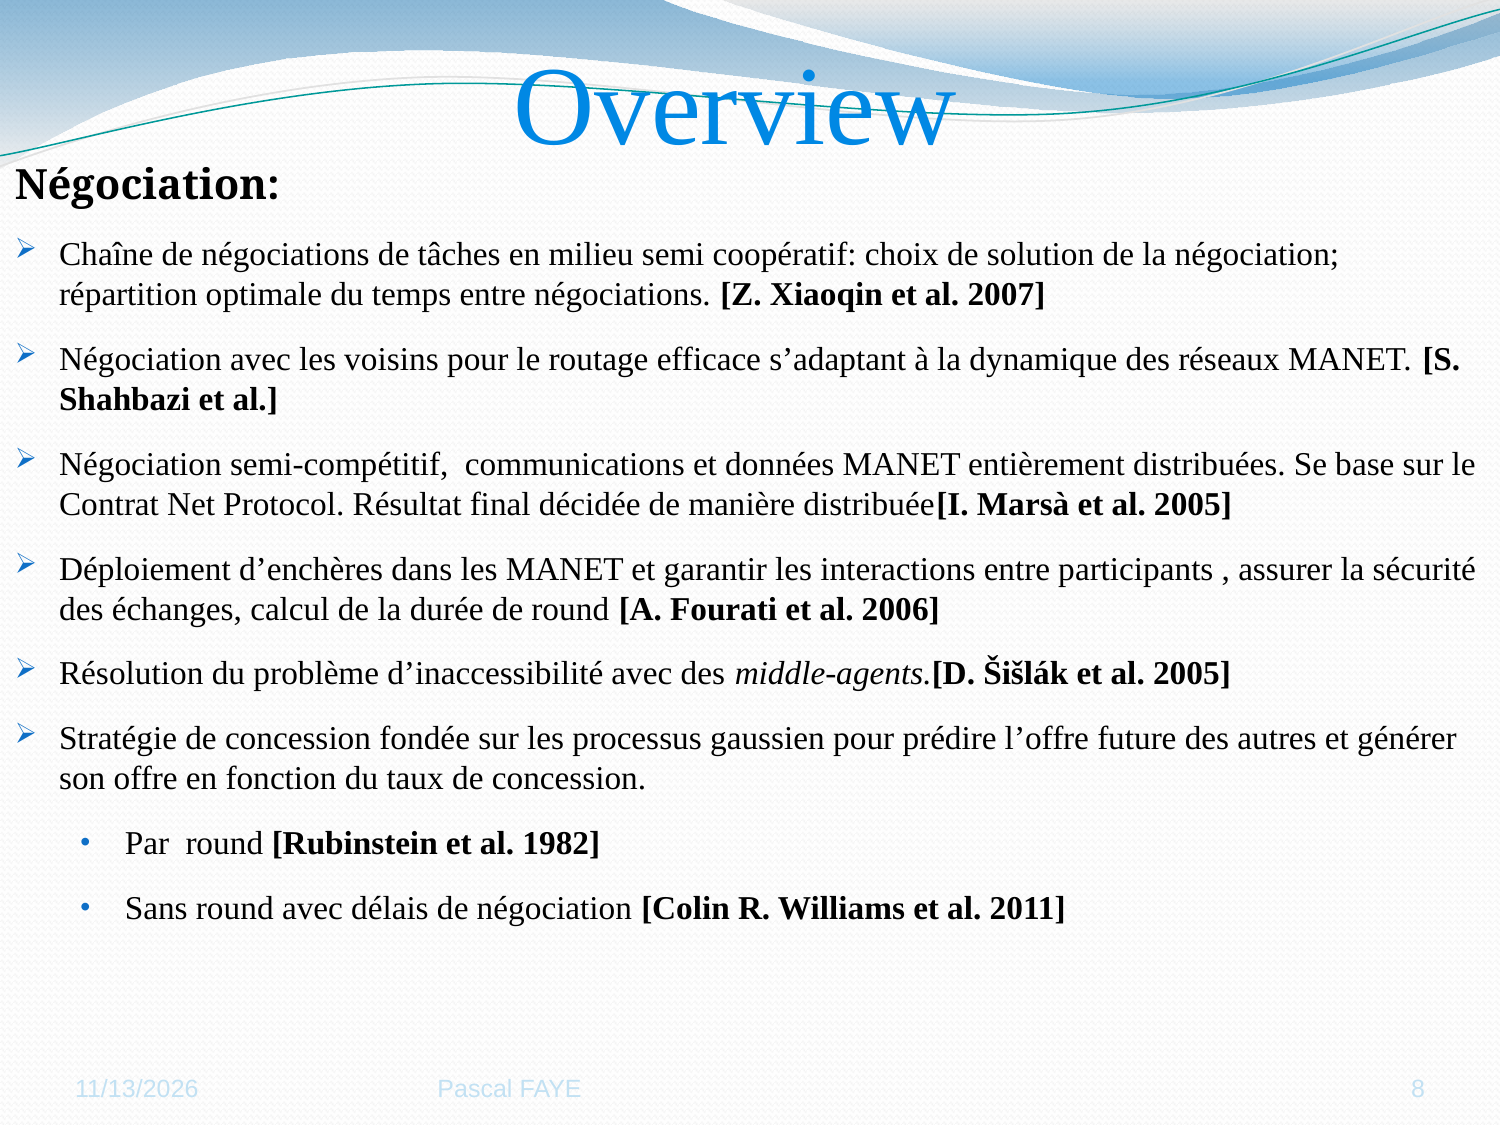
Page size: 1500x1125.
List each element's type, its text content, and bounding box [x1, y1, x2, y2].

footer Pascal FAYE [437, 1042, 988, 1103]
text_box Négociation: Chaîne de négociations de tâches en milieu semi coopératif: choix de solution de la négociation; répartition optimale du temps entre négociations. [Z. Xiaoqin et al. 2007] Négociation avec les voisins pour le routage efficace s’adaptant à la dynamique des réseaux MANET. [S. Shahbazi et al.] Négociation semi-compétitif, communications et données MANET entièrement distribuées. Se base sur le Contrat Net Protocol. Résultat final décidée de manière distribuée[I. Marsà et al. 2005] Déploiement d’enchères dans les MANET et garantir les interactions entre participants , assurer la sécurité des échanges, calcul de la durée de round [A. Fourati et al. 2006] Résolution du problème d’inaccessibilité avec des middle-agents.[D. Šišlák et al. 2005] Stratégie de concession fondée sur les processus gaussien pour prédire l’offre future des autres et générer son offre en fonction du taux de concession. Par round [Rubinstein et al. 1982] Sans round avec délais de négociation [Colin R. Williams et al. 2011] [0, 149, 1500, 1048]
text_box Overview [49, 24, 1450, 149]
slide_number 8 [1299, 1042, 1425, 1103]
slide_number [75, 1042, 425, 1103]
